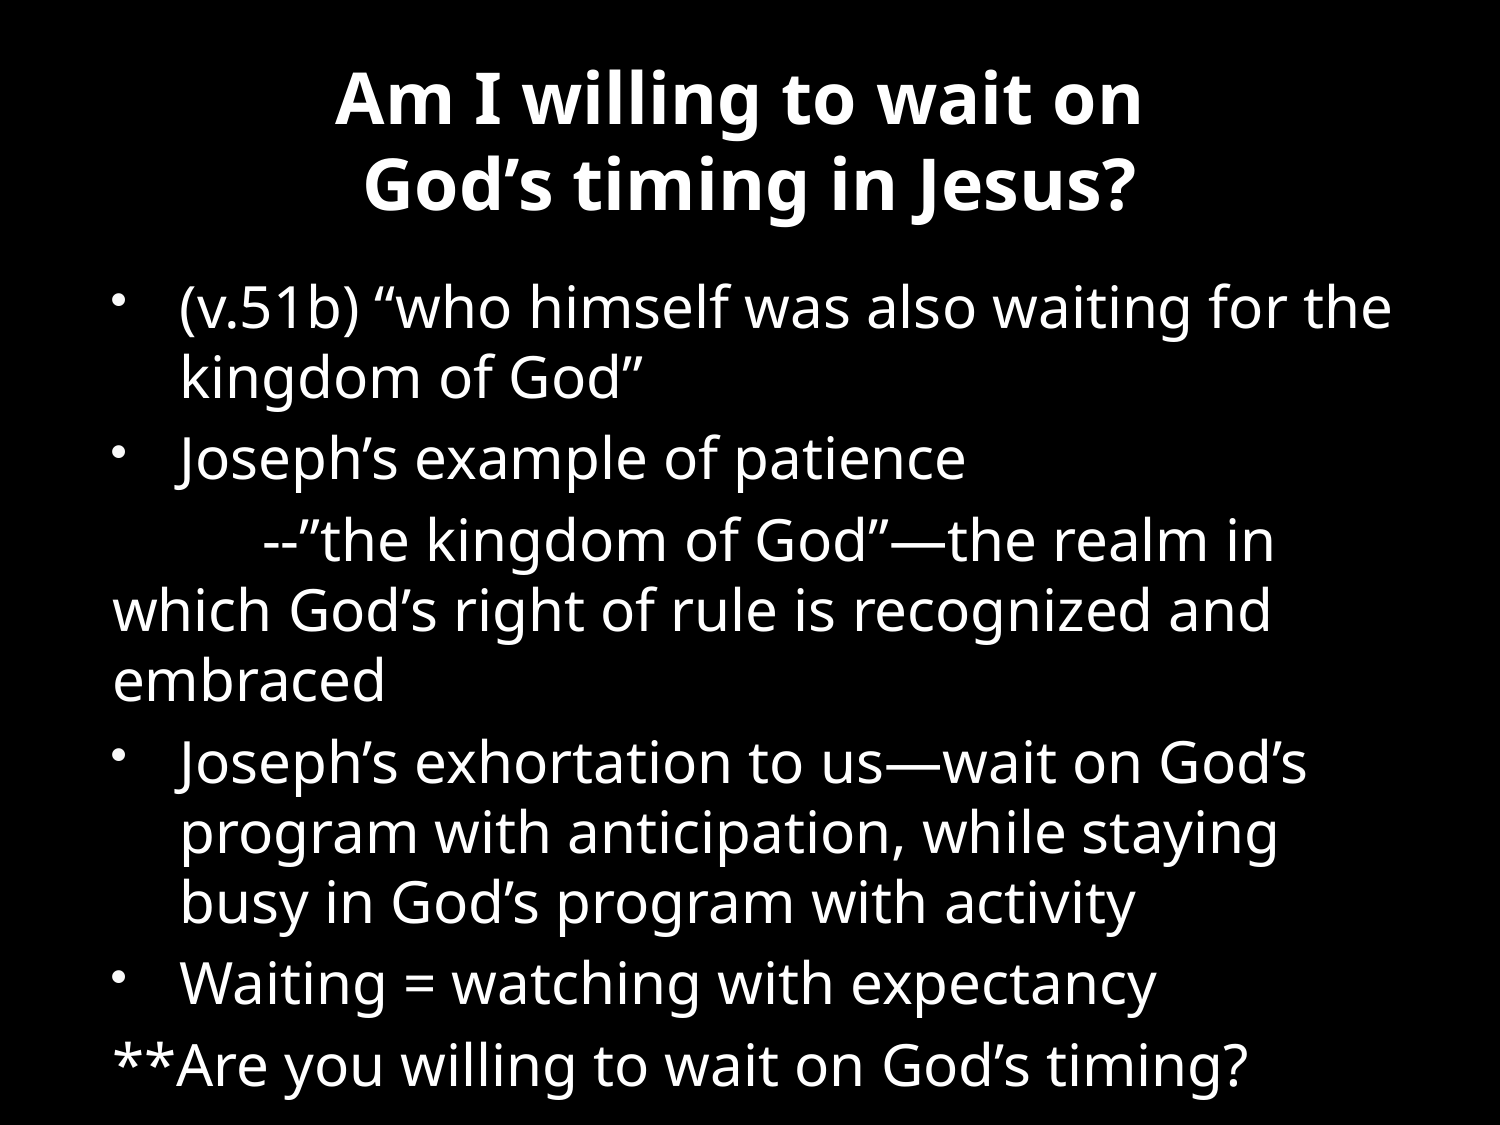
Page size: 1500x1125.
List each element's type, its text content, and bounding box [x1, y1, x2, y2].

title Am I willing to wait on God’s timing in Jesus? [75, 45, 1425, 233]
list (v.51b) “who himself was also waiting for the kingdom of God” Joseph’s example of patience --”the kingdom of God”—the realm in which God’s right of rule is recognized and embraced Joseph’s exhortation to us—wait on God’s program with anticipation, while staying busy in God’s program with activity Waiting = watching with expectancy **Are you willing to wait on God’s timing? [75, 262, 1425, 1088]
